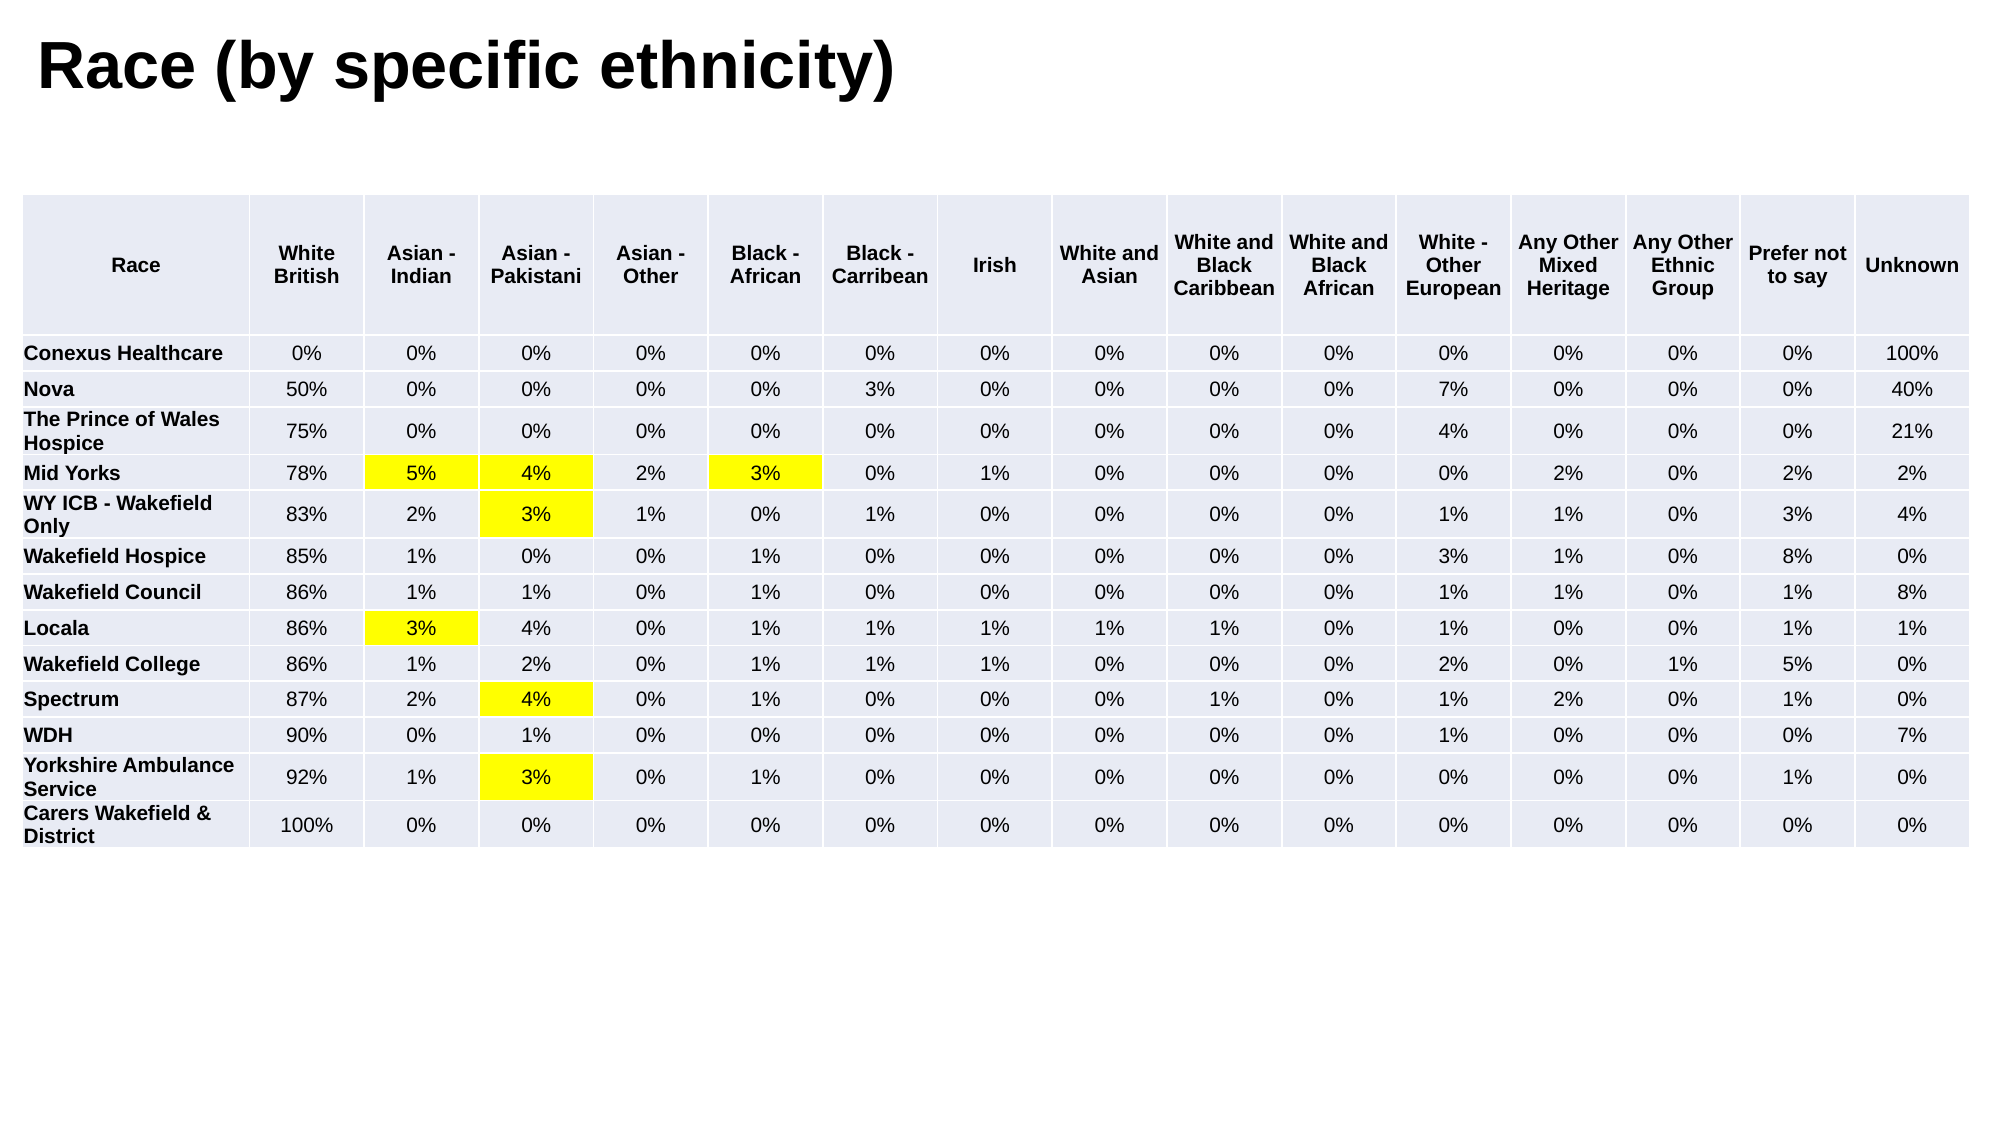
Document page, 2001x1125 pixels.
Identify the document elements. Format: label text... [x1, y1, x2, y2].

table_cell 0% [1627, 718, 1739, 752]
table_cell 0% [1741, 801, 1854, 847]
table_cell 0% [824, 682, 937, 716]
table_cell 0% [1512, 718, 1625, 752]
table_cell 1% [365, 539, 478, 573]
table_cell 0% [1627, 682, 1739, 716]
table_cell 0% [1627, 801, 1739, 847]
table_cell 1% [824, 491, 937, 537]
table_cell 4% [1397, 408, 1510, 454]
table_cell 0% [1283, 455, 1395, 489]
table_cell 3% [1741, 491, 1854, 537]
table_cell 0% [1856, 801, 1969, 847]
table_cell WDH [23, 718, 249, 752]
table_cell 0% [938, 539, 1051, 573]
table_header White British [250, 195, 363, 334]
table_cell 0% [1053, 754, 1166, 800]
table_cell 1% [480, 718, 593, 752]
table_header Asian - Indian [365, 195, 478, 334]
table_cell 0% [1397, 801, 1510, 847]
table_cell 1% [1741, 754, 1854, 800]
table_cell 1% [1741, 611, 1854, 645]
table_cell 0% [1856, 646, 1969, 680]
table_cell 0% [594, 372, 707, 406]
table_header Black - African [709, 195, 822, 334]
table_cell 5% [1741, 646, 1854, 680]
table_header Race [23, 195, 249, 334]
table_cell 1% [1741, 575, 1854, 609]
table_cell 0% [824, 455, 937, 489]
table_cell 86% [250, 611, 363, 645]
table_cell 0% [938, 801, 1051, 847]
table_cell 0% [1512, 336, 1625, 370]
table_cell 0% [824, 408, 937, 454]
table_cell 0% [594, 336, 707, 370]
table_cell 3% [709, 455, 822, 489]
table_cell 0% [709, 491, 822, 537]
table_cell 1% [1512, 491, 1625, 537]
table_cell 0% [594, 539, 707, 573]
table_cell 7% [1856, 718, 1969, 752]
table_cell 1% [365, 575, 478, 609]
table_cell 4% [480, 682, 593, 716]
table_cell 0% [824, 575, 937, 609]
table_cell 78% [250, 455, 363, 489]
table_cell 0% [824, 754, 937, 800]
table_cell 0% [1053, 372, 1166, 406]
table_cell 0% [1283, 539, 1395, 573]
table_cell 0% [824, 718, 937, 752]
table_cell WY ICB - Wakefield Only [23, 491, 249, 537]
table_header Asian - Pakistani [480, 195, 593, 334]
table_cell 0% [938, 372, 1051, 406]
table_cell 0% [594, 646, 707, 680]
table_cell 0% [1053, 575, 1166, 609]
table_cell 0% [1512, 754, 1625, 800]
table_cell 1% [1397, 718, 1510, 752]
table_cell 1% [1397, 611, 1510, 645]
table_cell 87% [250, 682, 363, 716]
table_cell 0% [1283, 575, 1395, 609]
table_cell 0% [594, 718, 707, 752]
table_cell 7% [1397, 372, 1510, 406]
table_cell 0% [1053, 539, 1166, 573]
table_cell 1% [1627, 646, 1739, 680]
table_cell 0% [1512, 801, 1625, 847]
table_cell 0% [1053, 336, 1166, 370]
table_cell 0% [480, 801, 593, 847]
table_cell 0% [709, 718, 822, 752]
table_cell 90% [250, 718, 363, 752]
table_cell 1% [709, 682, 822, 716]
table_cell 0% [824, 336, 937, 370]
table_cell 0% [938, 754, 1051, 800]
table_cell 1% [709, 754, 822, 800]
table_cell 0% [365, 336, 478, 370]
table_cell 0% [938, 575, 1051, 609]
table_cell 1% [365, 646, 478, 680]
table_cell 0% [824, 539, 937, 573]
table_cell 0% [1627, 455, 1739, 489]
table_cell 0% [1856, 754, 1969, 800]
table_cell 86% [250, 575, 363, 609]
table_cell 0% [1053, 408, 1166, 454]
table_cell 2% [594, 455, 707, 489]
table_cell 0% [365, 372, 478, 406]
table_cell 0% [594, 801, 707, 847]
table_cell 0% [480, 372, 593, 406]
table_header White and Black African [1283, 195, 1395, 334]
table_cell Nova [23, 372, 249, 406]
table_cell 0% [365, 718, 478, 752]
table_cell 2% [1741, 455, 1854, 489]
table_cell 0% [1168, 539, 1281, 573]
table_cell 0% [1741, 372, 1854, 406]
table_cell 1% [1397, 491, 1510, 537]
table_cell 3% [480, 754, 593, 800]
table_cell Wakefield Hospice [23, 539, 249, 573]
table_cell 2% [1512, 682, 1625, 716]
table_header Asian - Other [594, 195, 707, 334]
table_cell 0% [1053, 682, 1166, 716]
table_cell The Prince of Wales Hospice [23, 408, 249, 454]
table_cell 1% [824, 611, 937, 645]
table_cell 0% [480, 336, 593, 370]
table_cell 1% [1856, 611, 1969, 645]
table_header White and Asian [1053, 195, 1166, 334]
table_cell 1% [824, 646, 937, 680]
table_cell 0% [1283, 408, 1395, 454]
table_cell 0% [1397, 455, 1510, 489]
table_cell 0% [1627, 539, 1739, 573]
table_cell 1% [938, 455, 1051, 489]
table_cell 0% [1168, 408, 1281, 454]
table_cell 0% [824, 801, 937, 847]
table_cell 3% [1397, 539, 1510, 573]
table_cell 2% [1397, 646, 1510, 680]
table_header Irish [938, 195, 1051, 334]
table_cell 0% [1283, 718, 1395, 752]
table_cell 1% [480, 575, 593, 609]
table_cell 1% [709, 575, 822, 609]
table_cell 1% [1512, 539, 1625, 573]
table_cell 1% [938, 646, 1051, 680]
table_cell 0% [938, 718, 1051, 752]
table_cell Yorkshire Ambulance Service [23, 754, 249, 800]
table_cell 1% [1397, 575, 1510, 609]
table_cell 1% [1168, 611, 1281, 645]
table_cell 1% [938, 611, 1051, 645]
table_cell 0% [1627, 611, 1739, 645]
table_cell 0% [1053, 491, 1166, 537]
table_cell 0% [938, 408, 1051, 454]
table_cell 0% [594, 754, 707, 800]
table_cell 75% [250, 408, 363, 454]
table_cell 0% [1168, 646, 1281, 680]
table_cell 0% [1627, 372, 1739, 406]
table_header White - Other European [1397, 195, 1510, 334]
table_cell 2% [1856, 455, 1969, 489]
table_header Unknown [1856, 195, 1969, 334]
table_cell 0% [1053, 801, 1166, 847]
table_cell Locala [23, 611, 249, 645]
table_cell 0% [709, 372, 822, 406]
table_cell 0% [1168, 718, 1281, 752]
table_cell 0% [250, 336, 363, 370]
table_cell 0% [365, 408, 478, 454]
table_cell 1% [365, 754, 478, 800]
table_cell 0% [1283, 801, 1395, 847]
table_cell 0% [938, 682, 1051, 716]
table_cell 0% [1283, 491, 1395, 537]
table_cell Spectrum [23, 682, 249, 716]
table_cell 4% [480, 455, 593, 489]
table_cell 0% [1168, 491, 1281, 537]
table_cell 0% [1168, 455, 1281, 489]
table_cell 0% [1283, 754, 1395, 800]
table_cell 0% [594, 611, 707, 645]
table_cell 0% [709, 408, 822, 454]
table_cell 1% [1741, 682, 1854, 716]
table_cell Mid Yorks [23, 455, 249, 489]
table_cell 0% [1856, 539, 1969, 573]
table_cell 100% [250, 801, 363, 847]
table_cell 0% [365, 801, 478, 847]
table_cell 0% [1283, 682, 1395, 716]
table_cell 8% [1856, 575, 1969, 609]
table_cell 0% [1283, 372, 1395, 406]
table_cell 0% [1512, 372, 1625, 406]
table_header Prefer not to say [1741, 195, 1854, 334]
table_cell 0% [1283, 611, 1395, 645]
table_cell 2% [365, 491, 478, 537]
table_cell 0% [594, 682, 707, 716]
table_cell 1% [1397, 682, 1510, 716]
table_cell 0% [1512, 611, 1625, 645]
table_cell 1% [709, 611, 822, 645]
table_cell 0% [1168, 754, 1281, 800]
table_cell 0% [594, 408, 707, 454]
table_cell 0% [1741, 718, 1854, 752]
table_cell 0% [709, 801, 822, 847]
table_cell 4% [1856, 491, 1969, 537]
table_cell 86% [250, 646, 363, 680]
text_box Race (by specific ethnicity) [22, 23, 1748, 111]
table_cell Wakefield College [23, 646, 249, 680]
table_cell 1% [1168, 682, 1281, 716]
table_cell 0% [1627, 491, 1739, 537]
table_cell 2% [480, 646, 593, 680]
table_cell 2% [365, 682, 478, 716]
table_cell 0% [1168, 801, 1281, 847]
table_cell 1% [594, 491, 707, 537]
table_cell 0% [1168, 372, 1281, 406]
table_cell 0% [1627, 336, 1739, 370]
table_cell 1% [1512, 575, 1625, 609]
table_cell 0% [1627, 408, 1739, 454]
table_cell 0% [938, 336, 1051, 370]
table_cell 0% [709, 336, 822, 370]
table_cell 0% [1512, 646, 1625, 680]
table_cell 40% [1856, 372, 1969, 406]
table_cell 0% [938, 491, 1051, 537]
table_cell 21% [1856, 408, 1969, 454]
table_cell 85% [250, 539, 363, 573]
table_cell 1% [709, 646, 822, 680]
table_cell 92% [250, 754, 363, 800]
table_cell 1% [1053, 611, 1166, 645]
table_cell 0% [1283, 646, 1395, 680]
table_header White and Black Caribbean [1168, 195, 1281, 334]
table_cell 50% [250, 372, 363, 406]
table_cell Carers Wakefield & District [23, 801, 249, 847]
table_header Any Other Mixed Heritage [1512, 195, 1625, 334]
table_cell 1% [709, 539, 822, 573]
table_cell 83% [250, 491, 363, 537]
table_cell 0% [1627, 754, 1739, 800]
table_cell 100% [1856, 336, 1969, 370]
table_cell 0% [1397, 336, 1510, 370]
table_cell 0% [1512, 408, 1625, 454]
table_cell 0% [1168, 575, 1281, 609]
table_cell 2% [1512, 455, 1625, 489]
table_cell Wakefield Council [23, 575, 249, 609]
table_header Any Other Ethnic Group [1627, 195, 1739, 334]
table_cell 0% [1627, 575, 1739, 609]
table_cell 3% [824, 372, 937, 406]
table_cell 0% [480, 539, 593, 573]
table_cell 0% [480, 408, 593, 454]
table_cell 0% [1053, 718, 1166, 752]
table_cell 0% [1283, 336, 1395, 370]
table_cell 0% [1168, 336, 1281, 370]
table_cell 3% [480, 491, 593, 537]
table_cell Conexus Healthcare [23, 336, 249, 370]
table_cell 0% [1053, 646, 1166, 680]
table_cell 0% [1741, 336, 1854, 370]
table_cell 4% [480, 611, 593, 645]
table_cell 8% [1741, 539, 1854, 573]
table_cell 3% [365, 611, 478, 645]
table_cell 0% [1397, 754, 1510, 800]
table_header Black - Carribean [824, 195, 937, 334]
table_cell 0% [1856, 682, 1969, 716]
table_cell 0% [1053, 455, 1166, 489]
table_cell 0% [594, 575, 707, 609]
table_cell 0% [1741, 408, 1854, 454]
table_cell 5% [365, 455, 478, 489]
